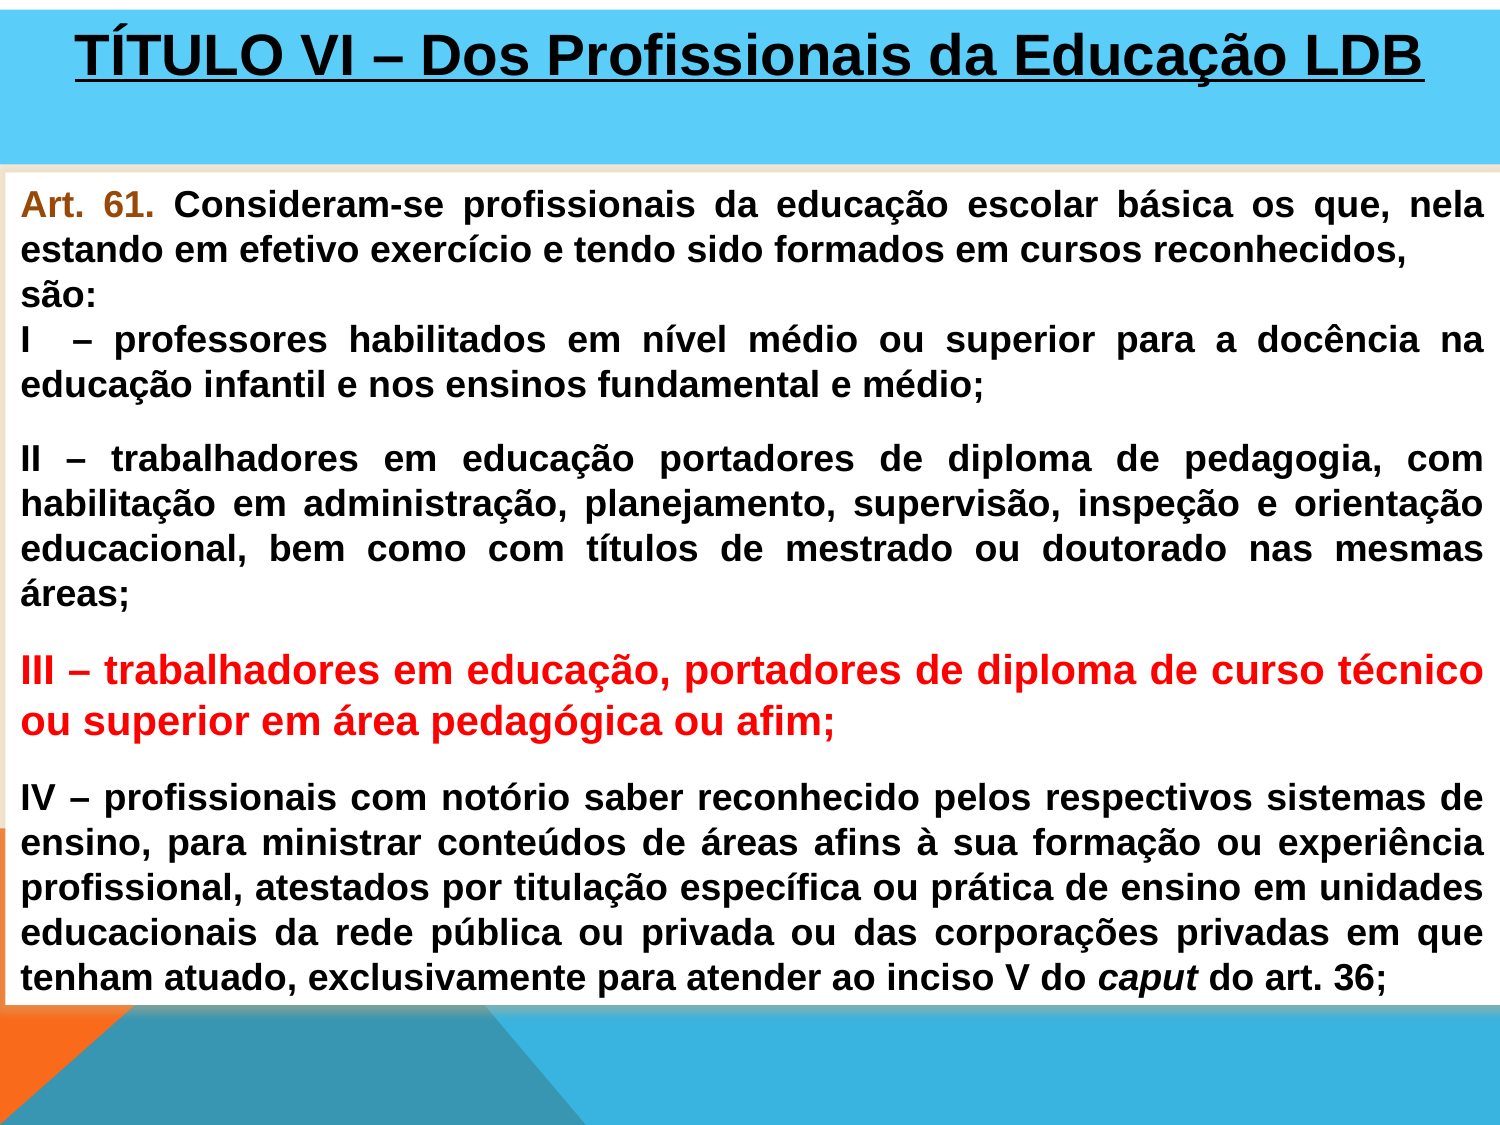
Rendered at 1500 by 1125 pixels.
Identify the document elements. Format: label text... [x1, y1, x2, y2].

text_box TÍTULO VI – Dos Profissionais da Educação LDB [0, 9, 1500, 165]
text_box Art. 61. Consideram-se profissionais da educação escolar básica os que, nela estando em efetivo exercício e tendo sido formados em cursos reconhecidos, são: I – professores habilitados em nível médio ou superior para a docência na educação infantil e nos ensinos fundamental e médio; II – trabalhadores em educação portadores de diploma de pedagogia, com habilitação em administração, planejamento, supervisão, inspeção e orientação educacional, bem como com títulos de mestrado ou doutorado nas mesmas áreas; III – trabalhadores em educação, portadores de diploma de curso técnico ou superior em área pedagógica ou afim; IV – profissionais com notório saber reconhecido pelos respectivos sistemas de ensino, para ministrar conteúdos de áreas afins à sua formação ou experiência profissional, atestados por titulação específica ou prática de ensino em unidades educacionais da rede pública ou privada ou das corporações privadas em que tenham atuado, exclusivamente para atender ao inciso V do caput do art. 36; [5, 172, 1500, 1005]
